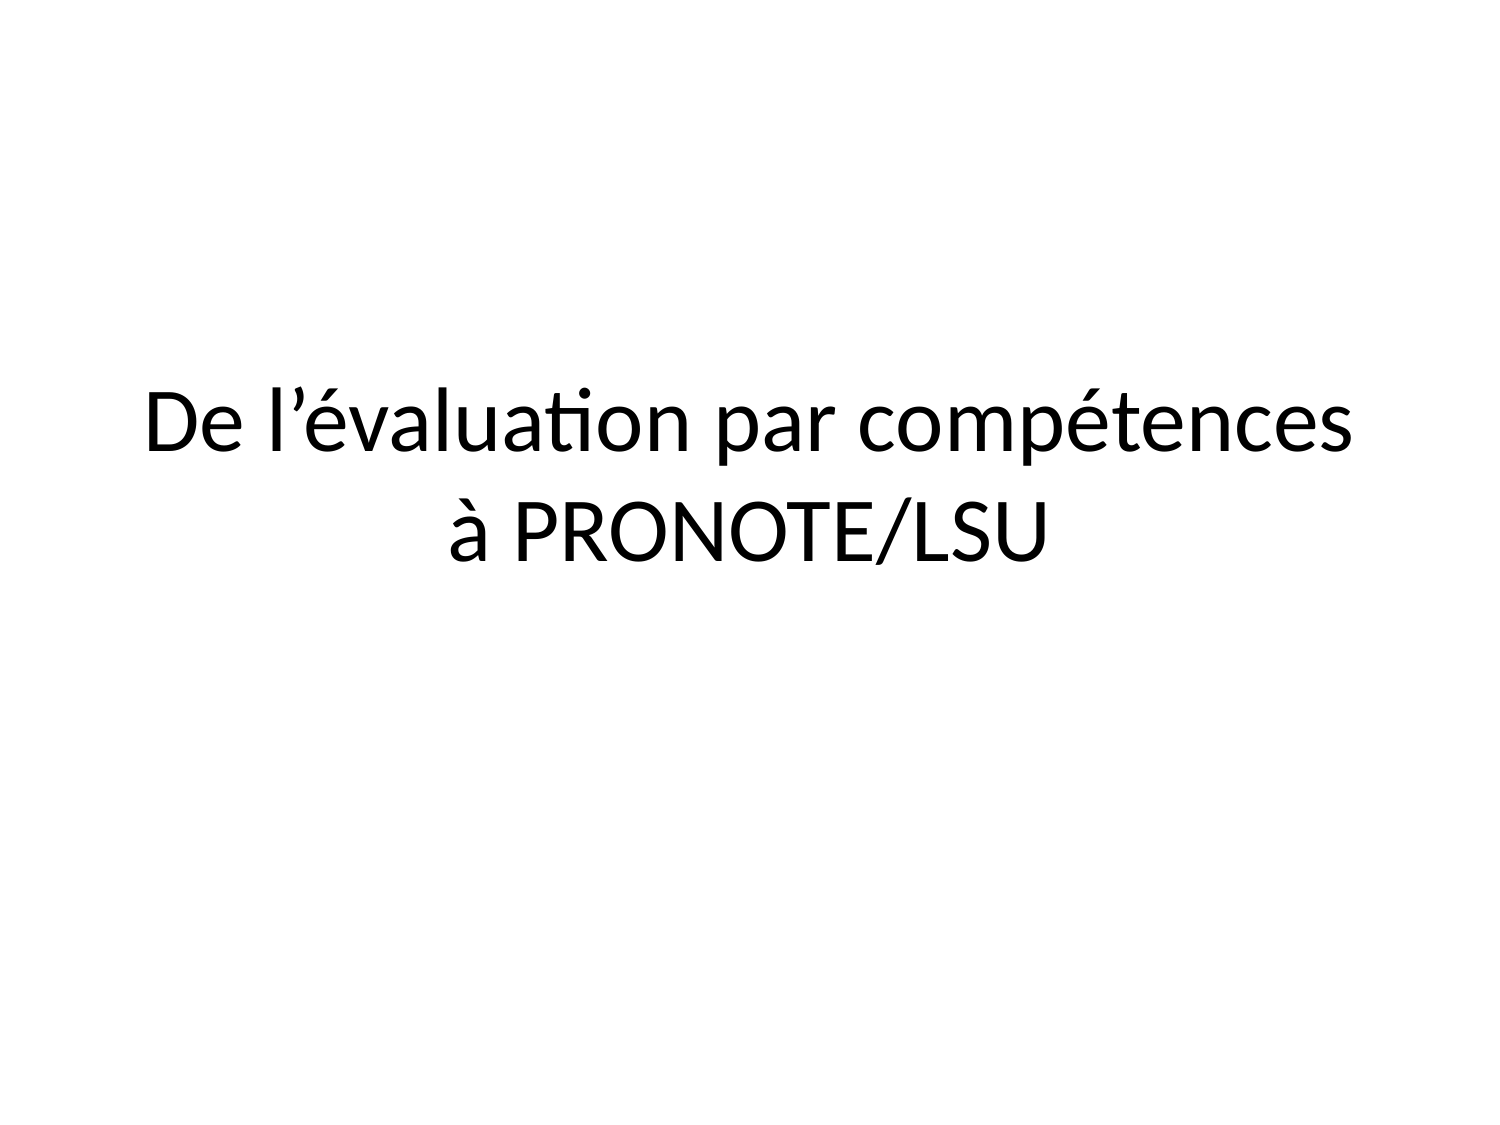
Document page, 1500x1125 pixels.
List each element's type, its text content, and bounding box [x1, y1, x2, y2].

title De l’évaluation par compétences à PRONOTE/LSU [112, 349, 1388, 591]
